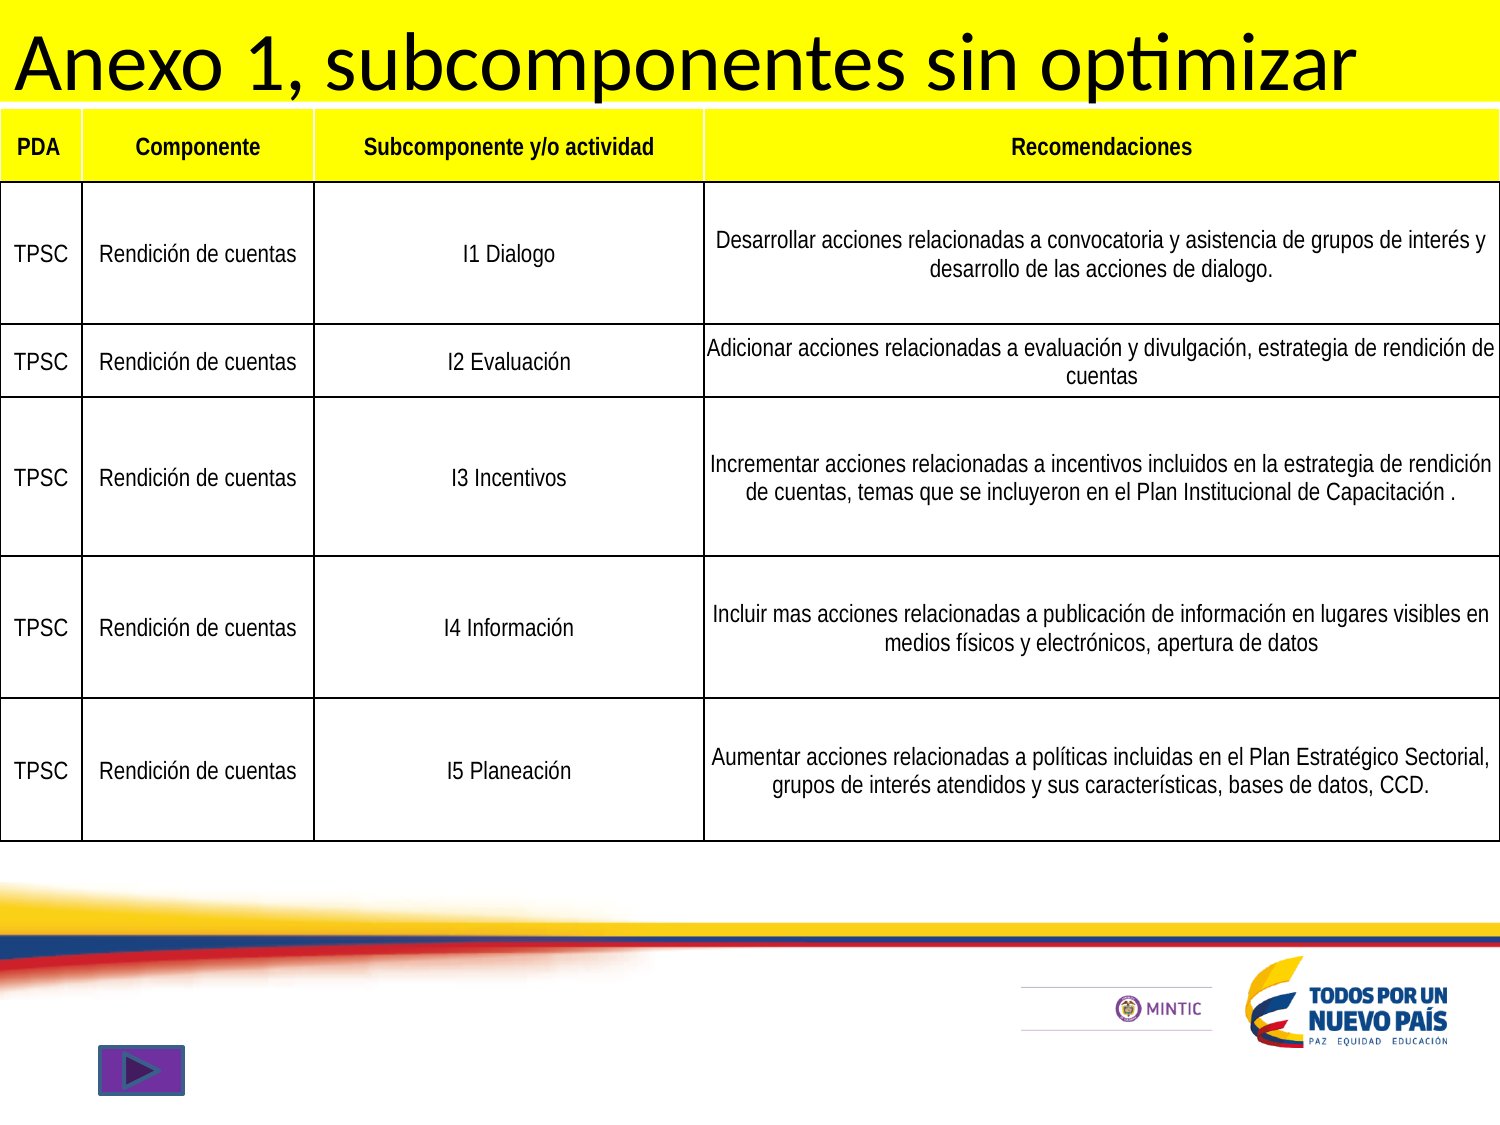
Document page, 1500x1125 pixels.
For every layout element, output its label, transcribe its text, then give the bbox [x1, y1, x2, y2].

table_cell I1 Dialogo [315, 183, 703, 323]
table_cell I4 Información [315, 557, 703, 697]
text_box Anexo 1, subcomponentes sin optimizar [0, 0, 1500, 102]
table_cell I3 Incentivos [315, 398, 703, 555]
table_cell Incluir mas acciones relacionadas a publicación de información en lugares visibles en medios físicos y electrónicos, apertura de datos [705, 557, 1499, 697]
table_cell Adicionar acciones relacionadas a evaluación y divulgación, estrategia de rendición de cuentas [705, 325, 1499, 396]
table_cell Rendición de cuentas [83, 183, 313, 323]
table_header PDA [1, 109, 81, 181]
table_cell Incrementar acciones relacionadas a incentivos incluidos en la estrategia de rendición de cuentas, temas que se incluyeron en el Plan Institucional de Capacitación . [705, 398, 1499, 555]
table_cell I5 Planeación [315, 699, 703, 840]
picture [0, 882, 1500, 1048]
table_header Componente [83, 109, 313, 181]
table_cell Rendición de cuentas [83, 699, 313, 840]
table_header Recomendaciones [705, 109, 1499, 181]
table_cell TPSC [1, 398, 81, 555]
table_cell TPSC [1, 183, 81, 323]
table_cell Rendición de cuentas [83, 325, 313, 396]
table_cell TPSC [1, 699, 81, 840]
table_header Subcomponente y/o actividad [315, 109, 703, 181]
text_box [98, 1045, 185, 1096]
table_cell TPSC [1, 325, 81, 396]
table_cell Desarrollar acciones relacionadas a convocatoria y asistencia de grupos de interés y desarrollo de las acciones de dialogo. [705, 183, 1499, 323]
table_cell Aumentar acciones relacionadas a políticas incluidas en el Plan Estratégico Sectorial, grupos de interés atendidos y sus características, bases de datos, CCD. [705, 699, 1499, 840]
table_cell Rendición de cuentas [83, 398, 313, 555]
table_cell TPSC [1, 557, 81, 697]
table_cell I2 Evaluación [315, 325, 703, 396]
table_cell Rendición de cuentas [83, 557, 313, 697]
